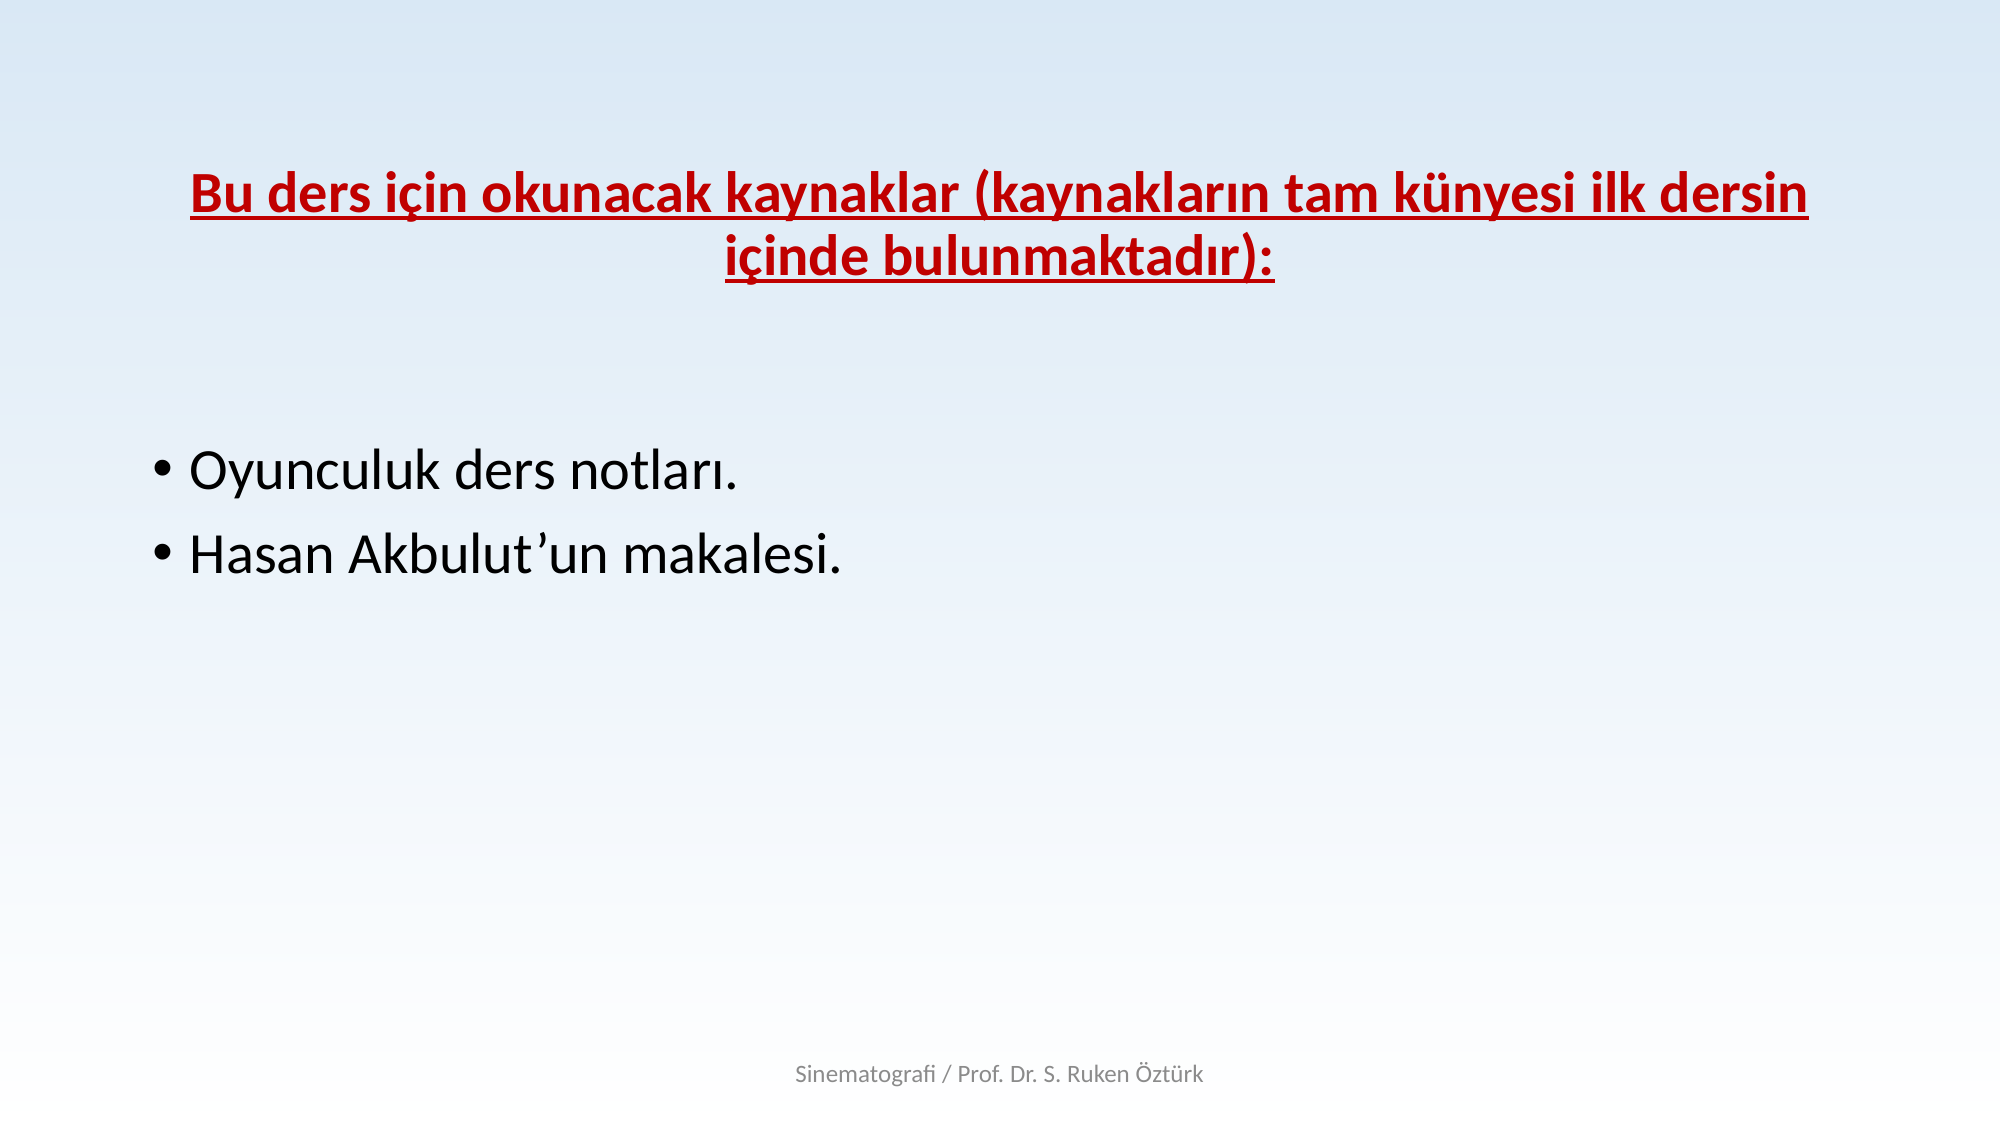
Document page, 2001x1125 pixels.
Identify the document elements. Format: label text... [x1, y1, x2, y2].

title Bu ders için okunacak kaynaklar (kaynakların tam künyesi ilk dersin içinde bulunmaktadır): [137, 116, 1863, 334]
list Oyunculuk ders notları. Hasan Akbulut’un makalesi. [137, 431, 1798, 735]
footer Sinematografi / Prof. Dr. S. Ruken Öztürk [662, 1042, 1338, 1103]
